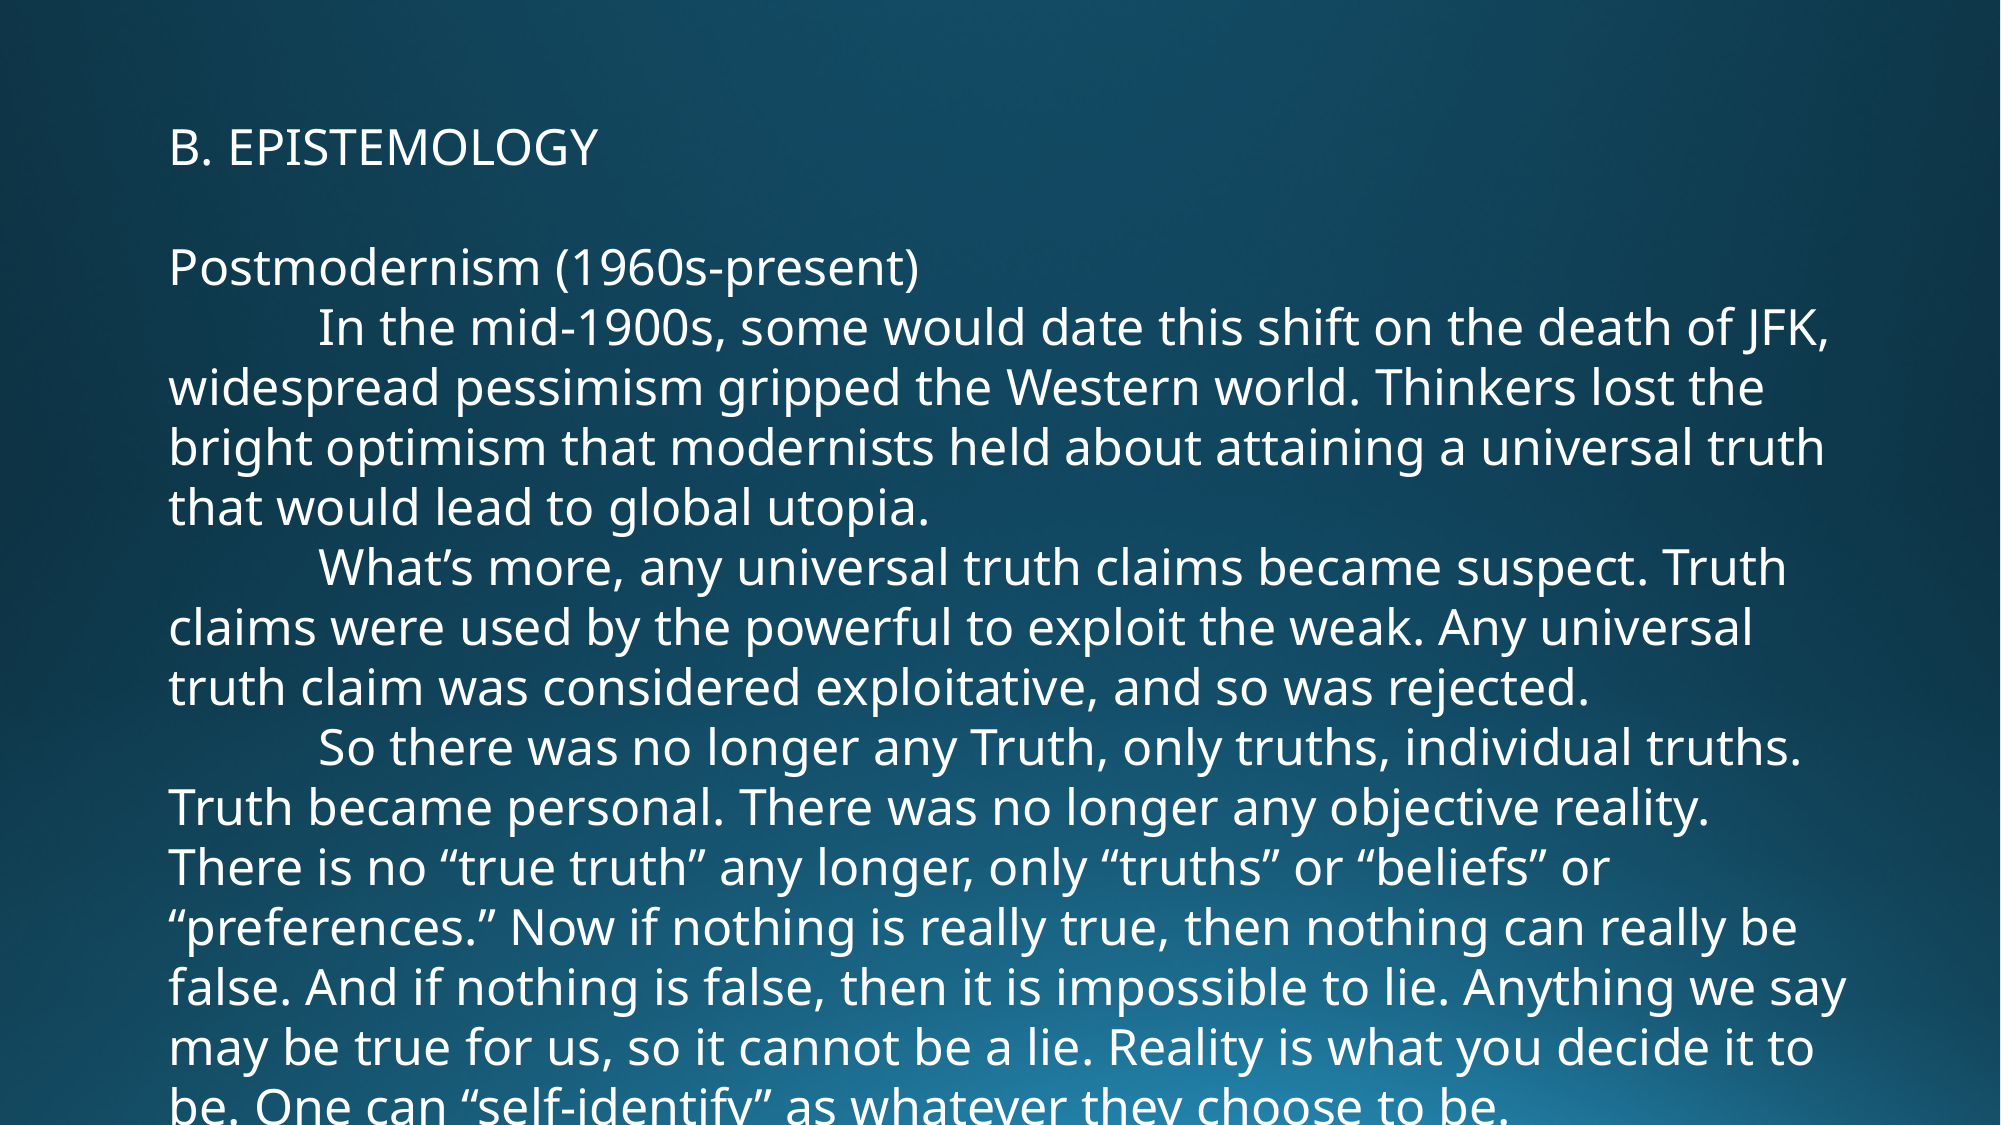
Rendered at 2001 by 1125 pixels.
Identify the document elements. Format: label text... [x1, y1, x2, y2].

picture [0, 0, 2001, 1125]
text_box B. EPISTEMOLOGY Postmodernism (1960s-present) In the mid-1900s, some would date this shift on the death of JFK, widespread pessimism gripped the Western world. Thinkers lost the bright optimism that modernists held about attaining a universal truth that would lead to global utopia. What’s more, any universal truth claims became suspect. Truth claims were used by the powerful to exploit the weak. Any universal truth claim was considered exploitative, and so was rejected. So there was no longer any Truth, only truths, individual truths. Truth became personal. There was no longer any objective reality. There is no “true truth” any longer, only “truths” or “beliefs” or “preferences.” Now if nothing is really true, then nothing can really be false. And if nothing is false, then it is impossible to lie. Anything we say may be true for us, so it cannot be a lie. Reality is what you decide it to be. One can “self-identify” as whatever they choose to be. [154, 107, 1868, 1125]
